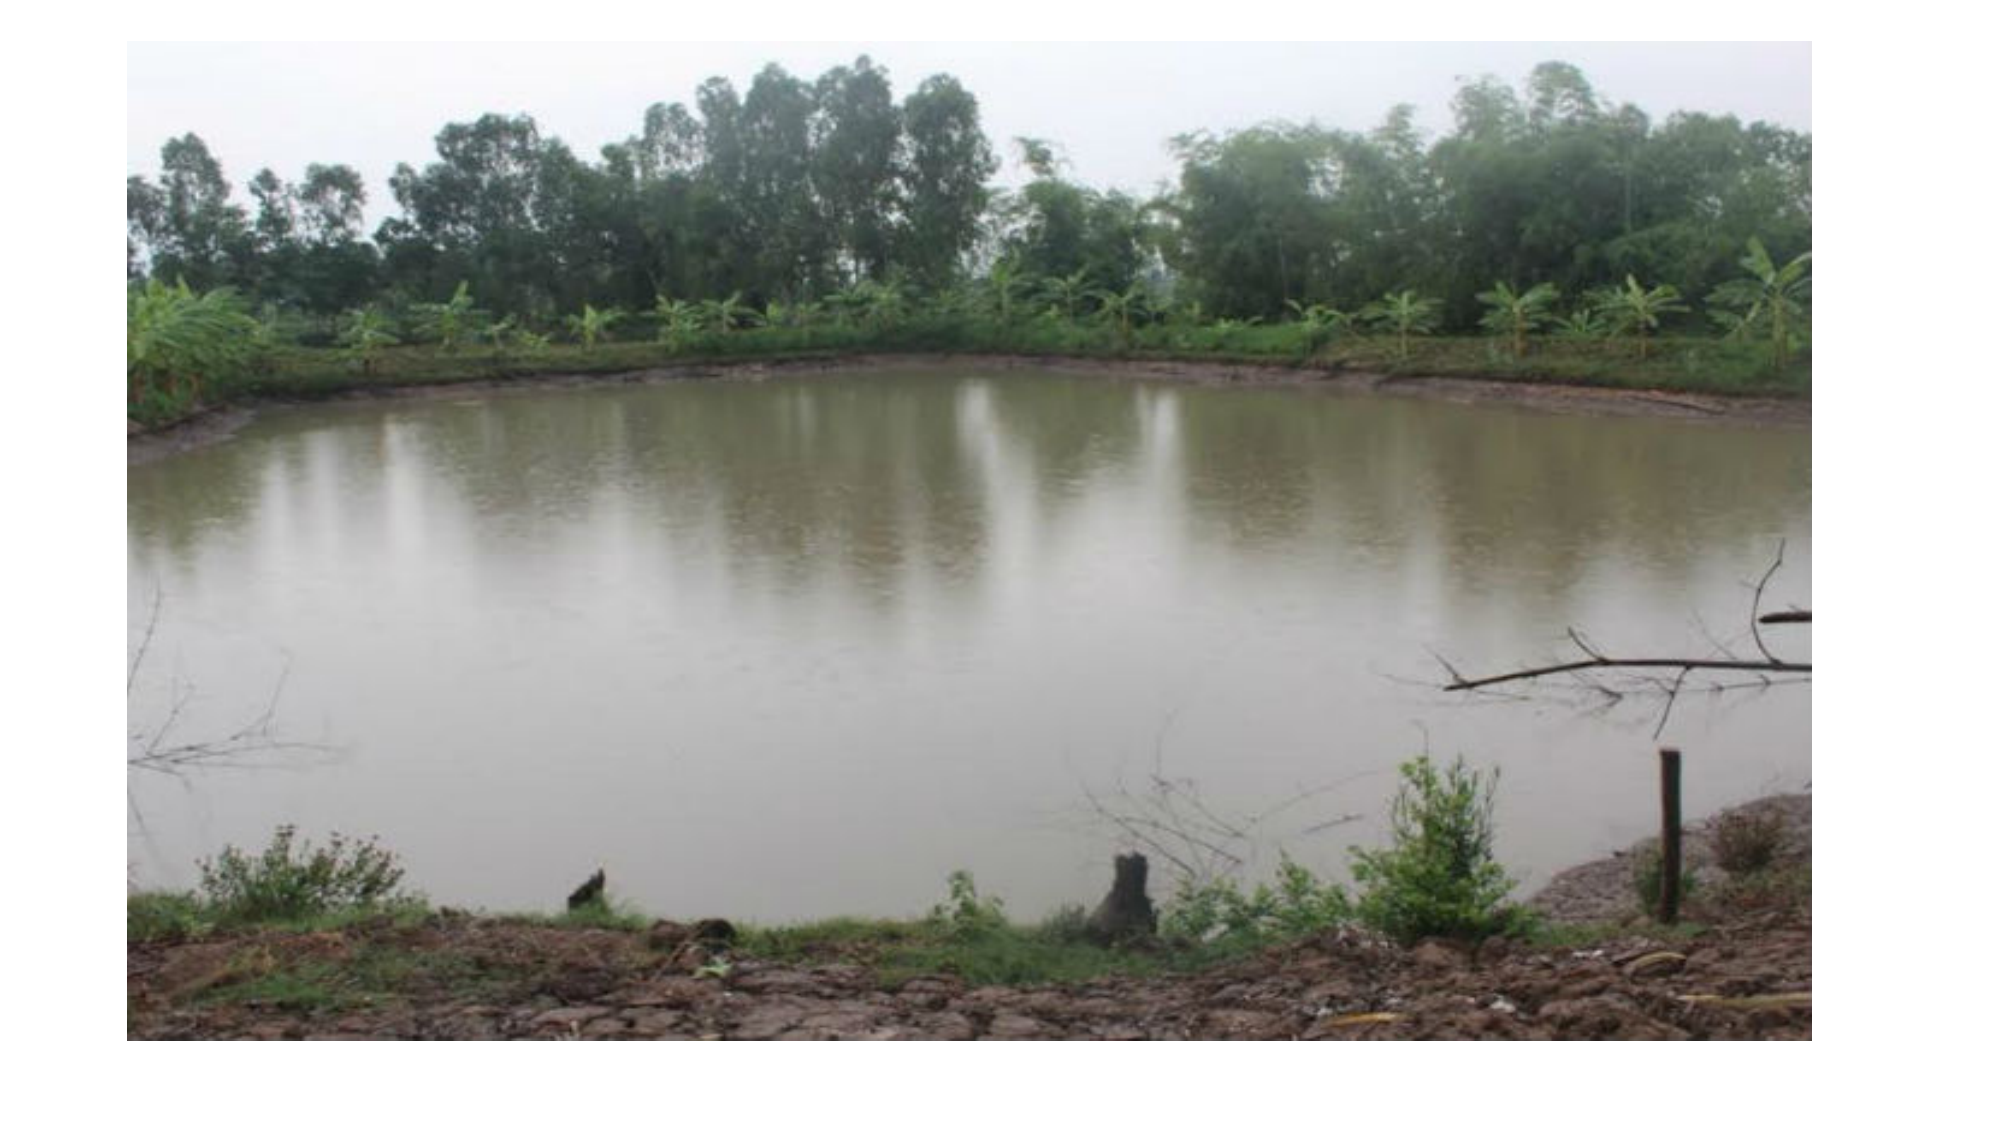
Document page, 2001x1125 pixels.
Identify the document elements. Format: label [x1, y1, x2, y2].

picture [127, 41, 1812, 1041]
